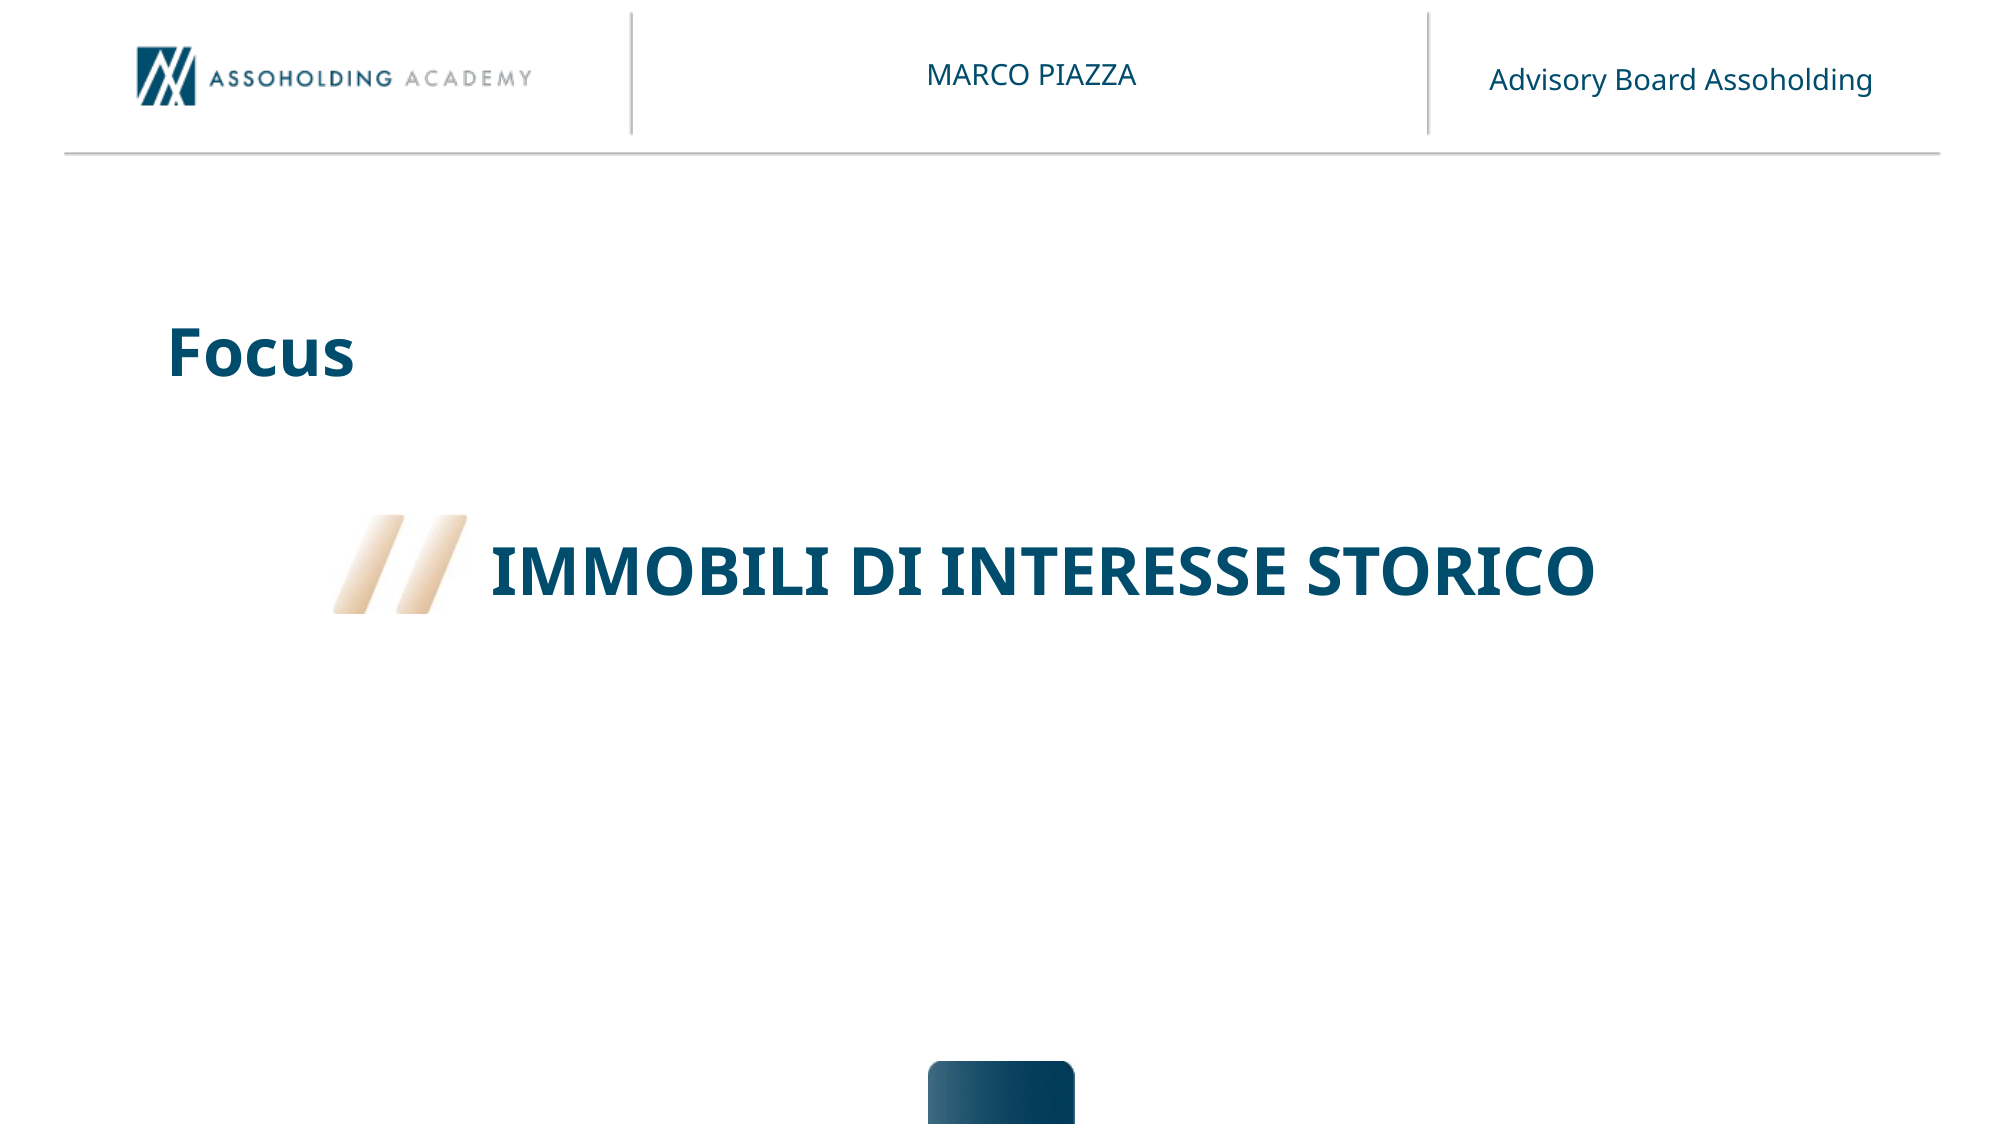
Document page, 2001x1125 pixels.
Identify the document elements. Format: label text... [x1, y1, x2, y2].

text_box IMMOBILI DI INTERESSE STORICO [389, 509, 1699, 617]
picture [1064, 1061, 1075, 1124]
slide_number 17 [774, 1065, 1225, 1125]
picture [928, 1061, 1023, 1124]
picture [1045, 1076, 1051, 1086]
text_box Focus [83, 290, 438, 397]
picture [22, 0, 1981, 177]
picture [1051, 1061, 1058, 1069]
picture [333, 514, 467, 614]
